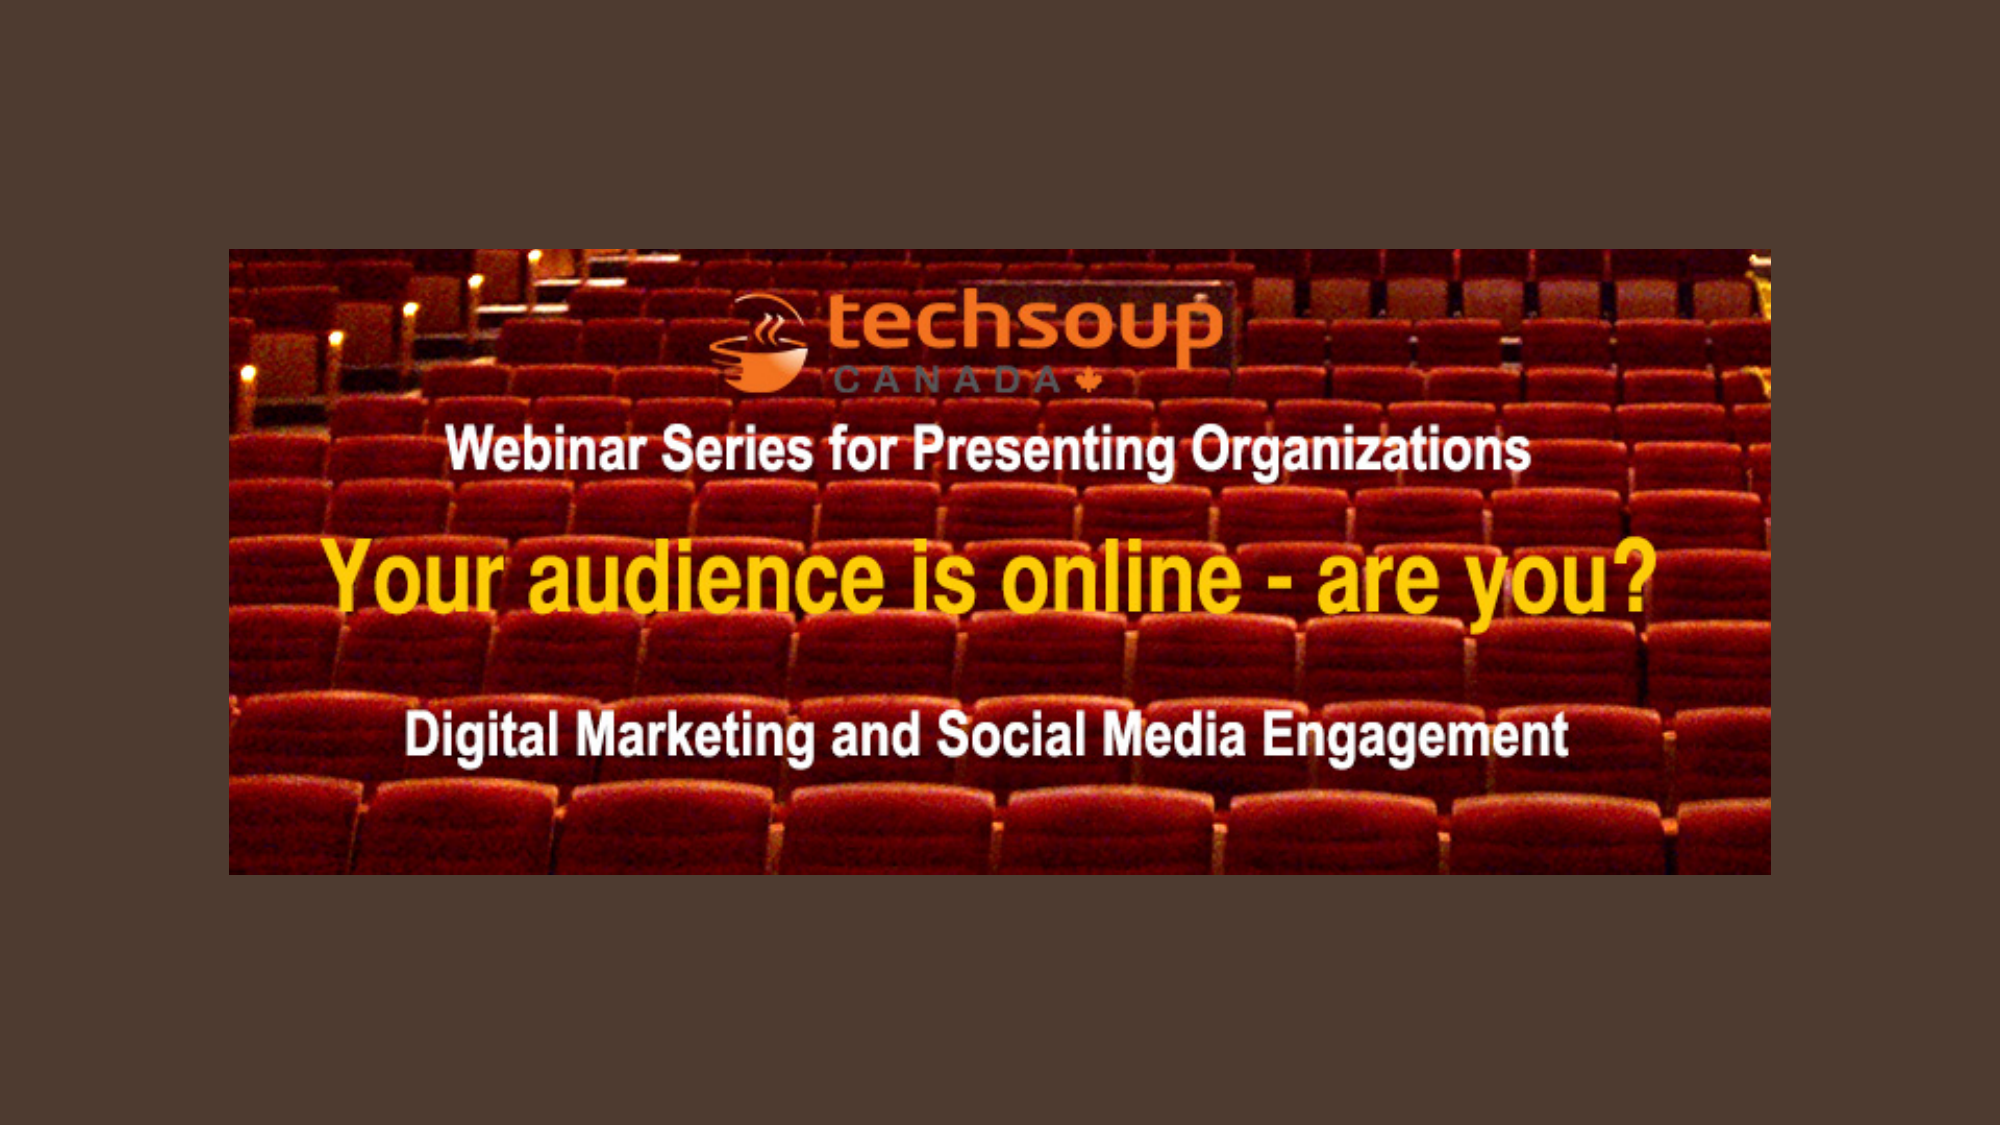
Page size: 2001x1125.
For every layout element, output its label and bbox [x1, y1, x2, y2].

picture [228, 249, 1772, 876]
